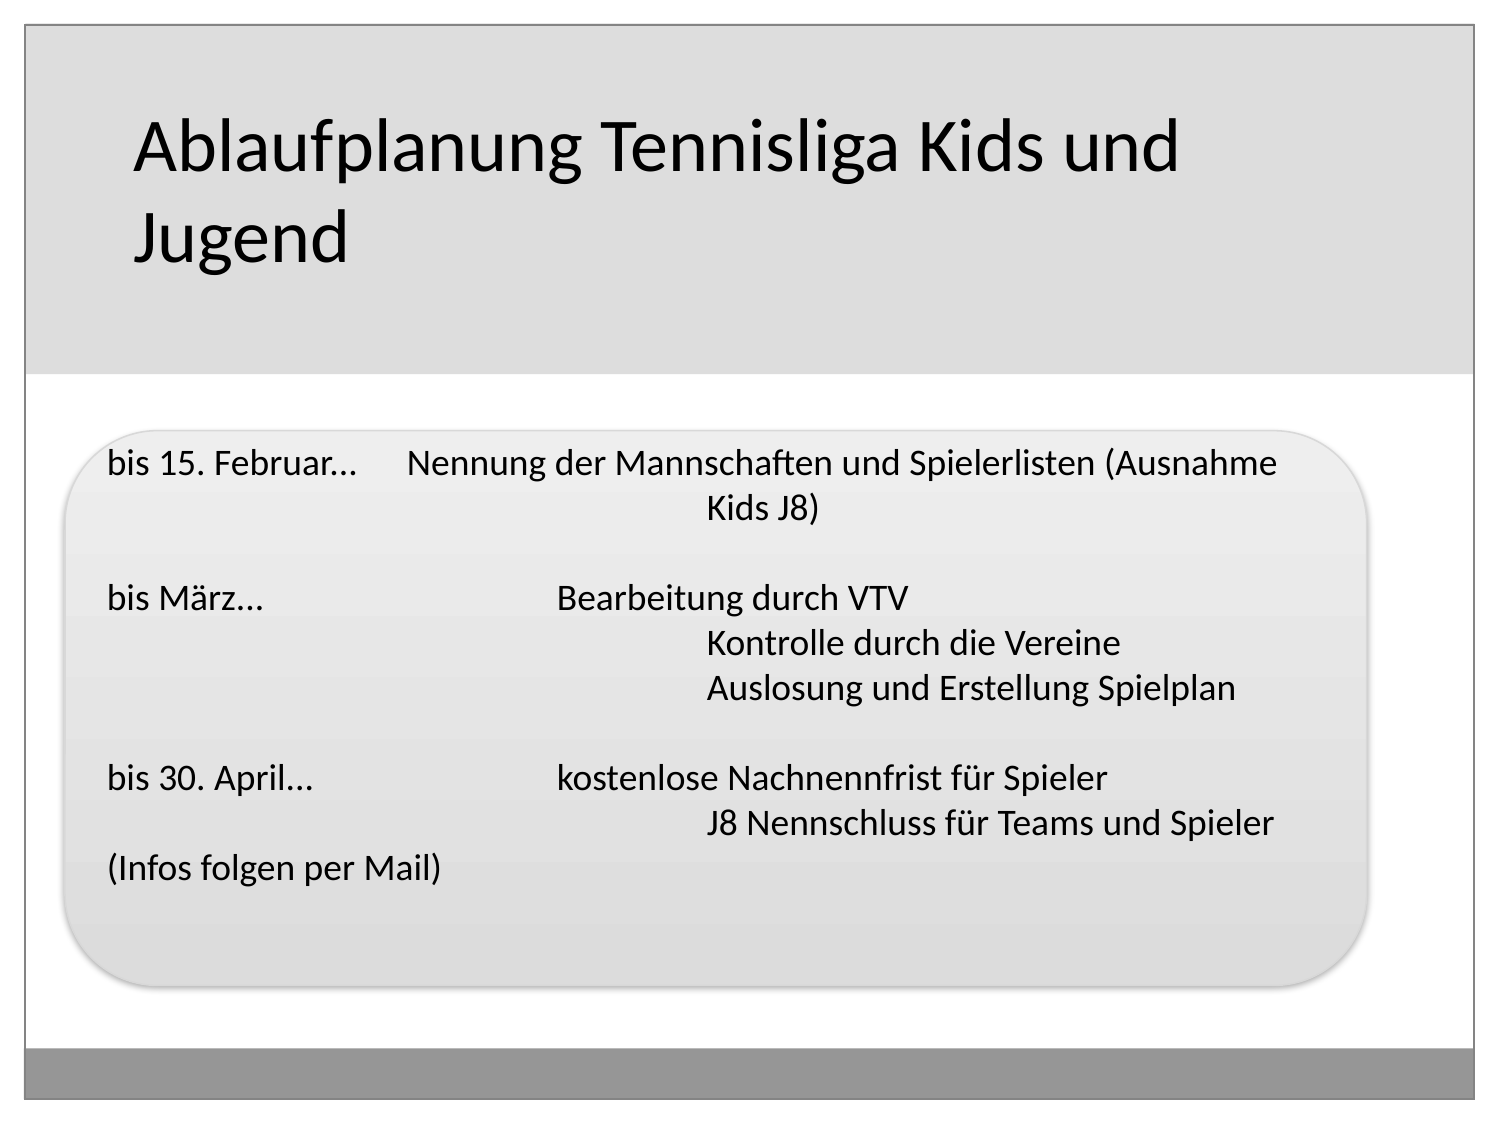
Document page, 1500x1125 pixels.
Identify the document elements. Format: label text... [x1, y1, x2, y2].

text_box bis 15. Februar... Nennung der Mannschaften und Spielerlisten (Ausnahme Kids J8) bis März... Bearbeitung durch VTV Kontrolle durch die Vereine Auslosung und Erstellung Spielplan bis 30. April... kostenlose Nachnennfrist für Spieler J8 Nennschluss für Teams und Spieler (Infos folgen per Mail) [64, 429, 1368, 987]
text_box [537, 1011, 951, 1057]
title Ablaufplanung Tennisliga Kids und Jugend [118, 87, 1394, 338]
text_box [65, 1009, 479, 1055]
